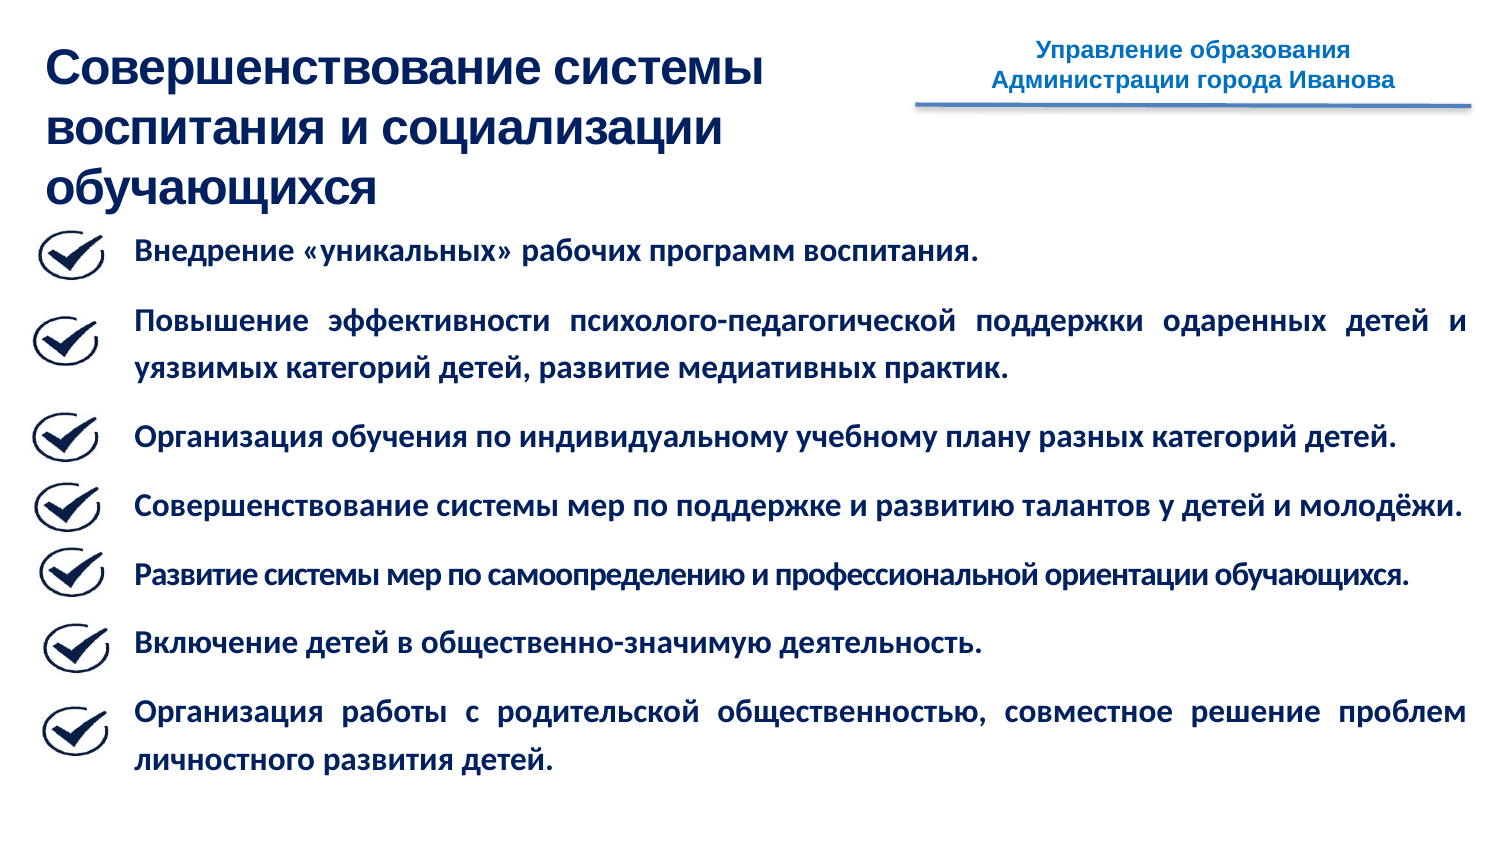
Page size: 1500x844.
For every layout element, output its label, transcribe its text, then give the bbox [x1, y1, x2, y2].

picture [36, 546, 109, 600]
picture [30, 410, 102, 465]
text_box Внедрение «уникальных» рабочих программ воспитания. Повышение эффективности психолого-педагогической поддержки одаренных детей и уязвимых категорий детей, развитие медиативных практик. Организация обучения по индивидуальному учебному плану разных категорий детей. Совершенствование системы мер по поддержке и развитию талантов у детей и молодёжи. Развитие системы мер по самоопределению и профессиональной ориентации обучающихся. Включение детей в общественно-значимую деятельность. Организация работы с родительской общественностью, совместное решение проблем личностного развития детей. [119, 225, 1484, 785]
text_box Совершенствование системы воспитания и социализации обучающихся [30, 27, 1008, 223]
picture [31, 315, 103, 370]
picture [41, 622, 113, 676]
picture [36, 228, 108, 283]
picture [32, 481, 104, 536]
picture [40, 705, 112, 759]
text_box Управление образования Администрации города Иванова [969, 25, 1418, 101]
